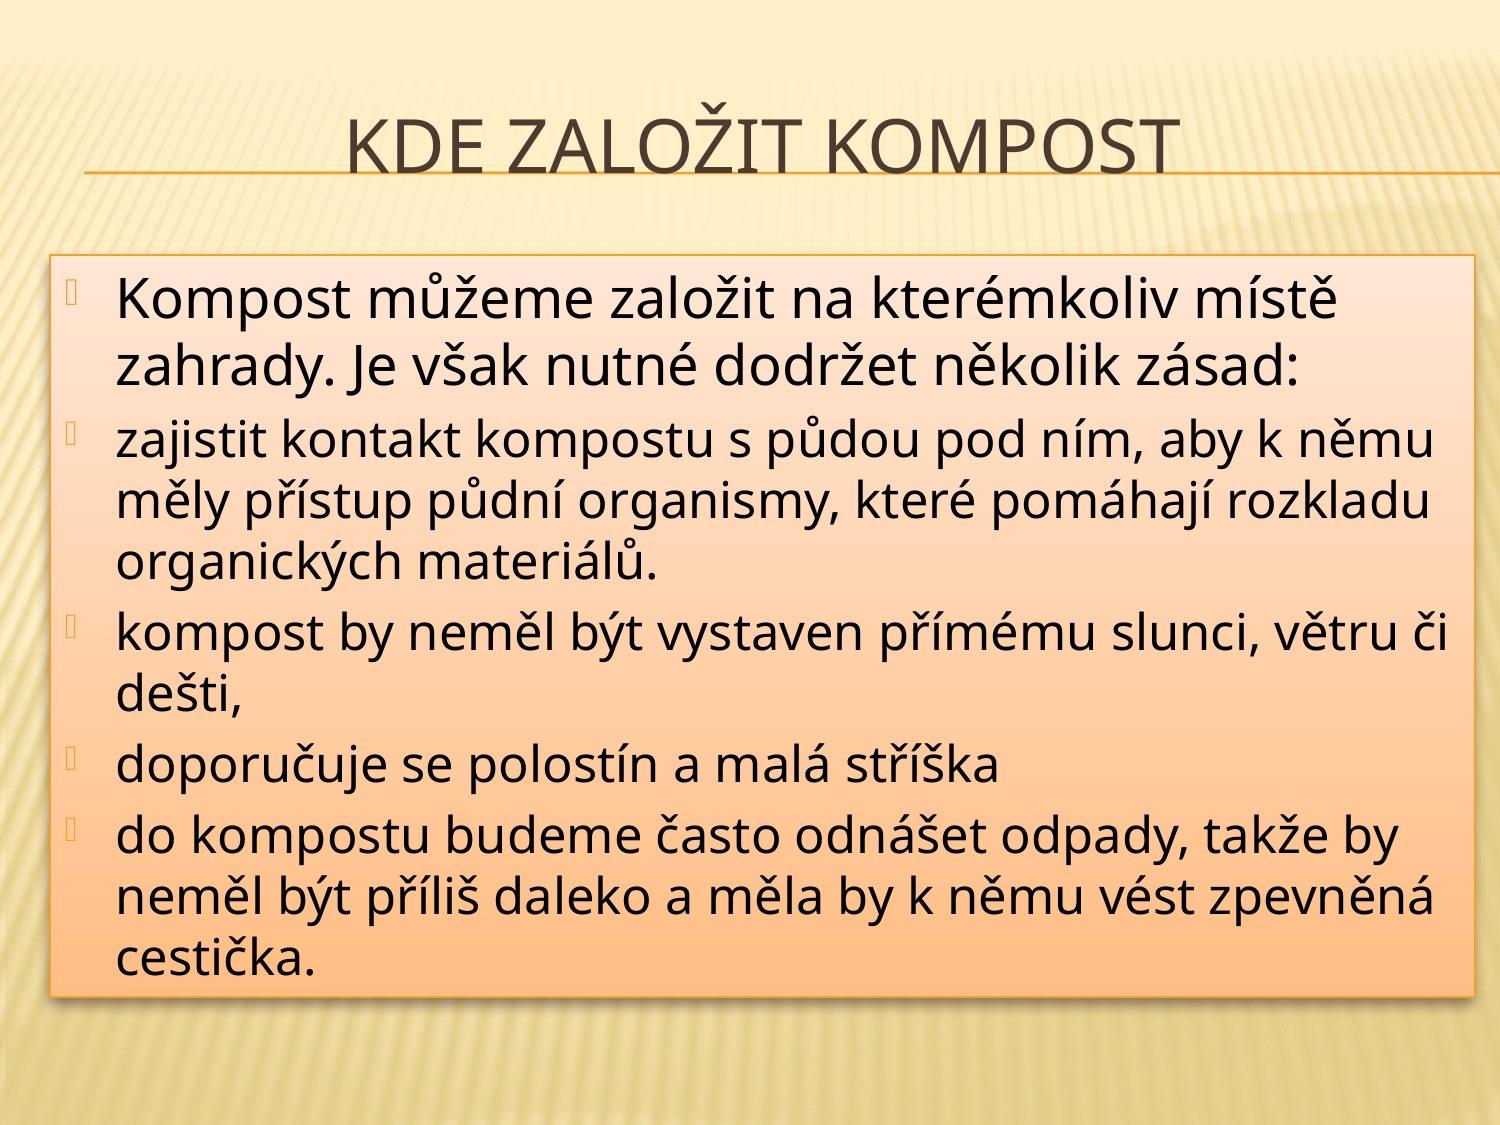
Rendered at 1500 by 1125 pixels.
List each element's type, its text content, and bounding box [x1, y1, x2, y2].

list Kompost můžeme založit na kterémkoliv místě zahrady. Je však nutné dodržet několik zásad: zajistit kontakt kompostu s půdou pod ním, aby k němu měly přístup půdní organismy, které pomáhají rozkladu organických materiálů. kompost by neměl být vystaven přímému slunci, větru či dešti, doporučuje se polostín a malá stříška do kompostu budeme často odnášet odpady, takže by neměl být příliš daleko a měla by k němu vést zpevněná cestička. [49, 254, 1476, 998]
title Kde založit kompost [50, 75, 1475, 213]
